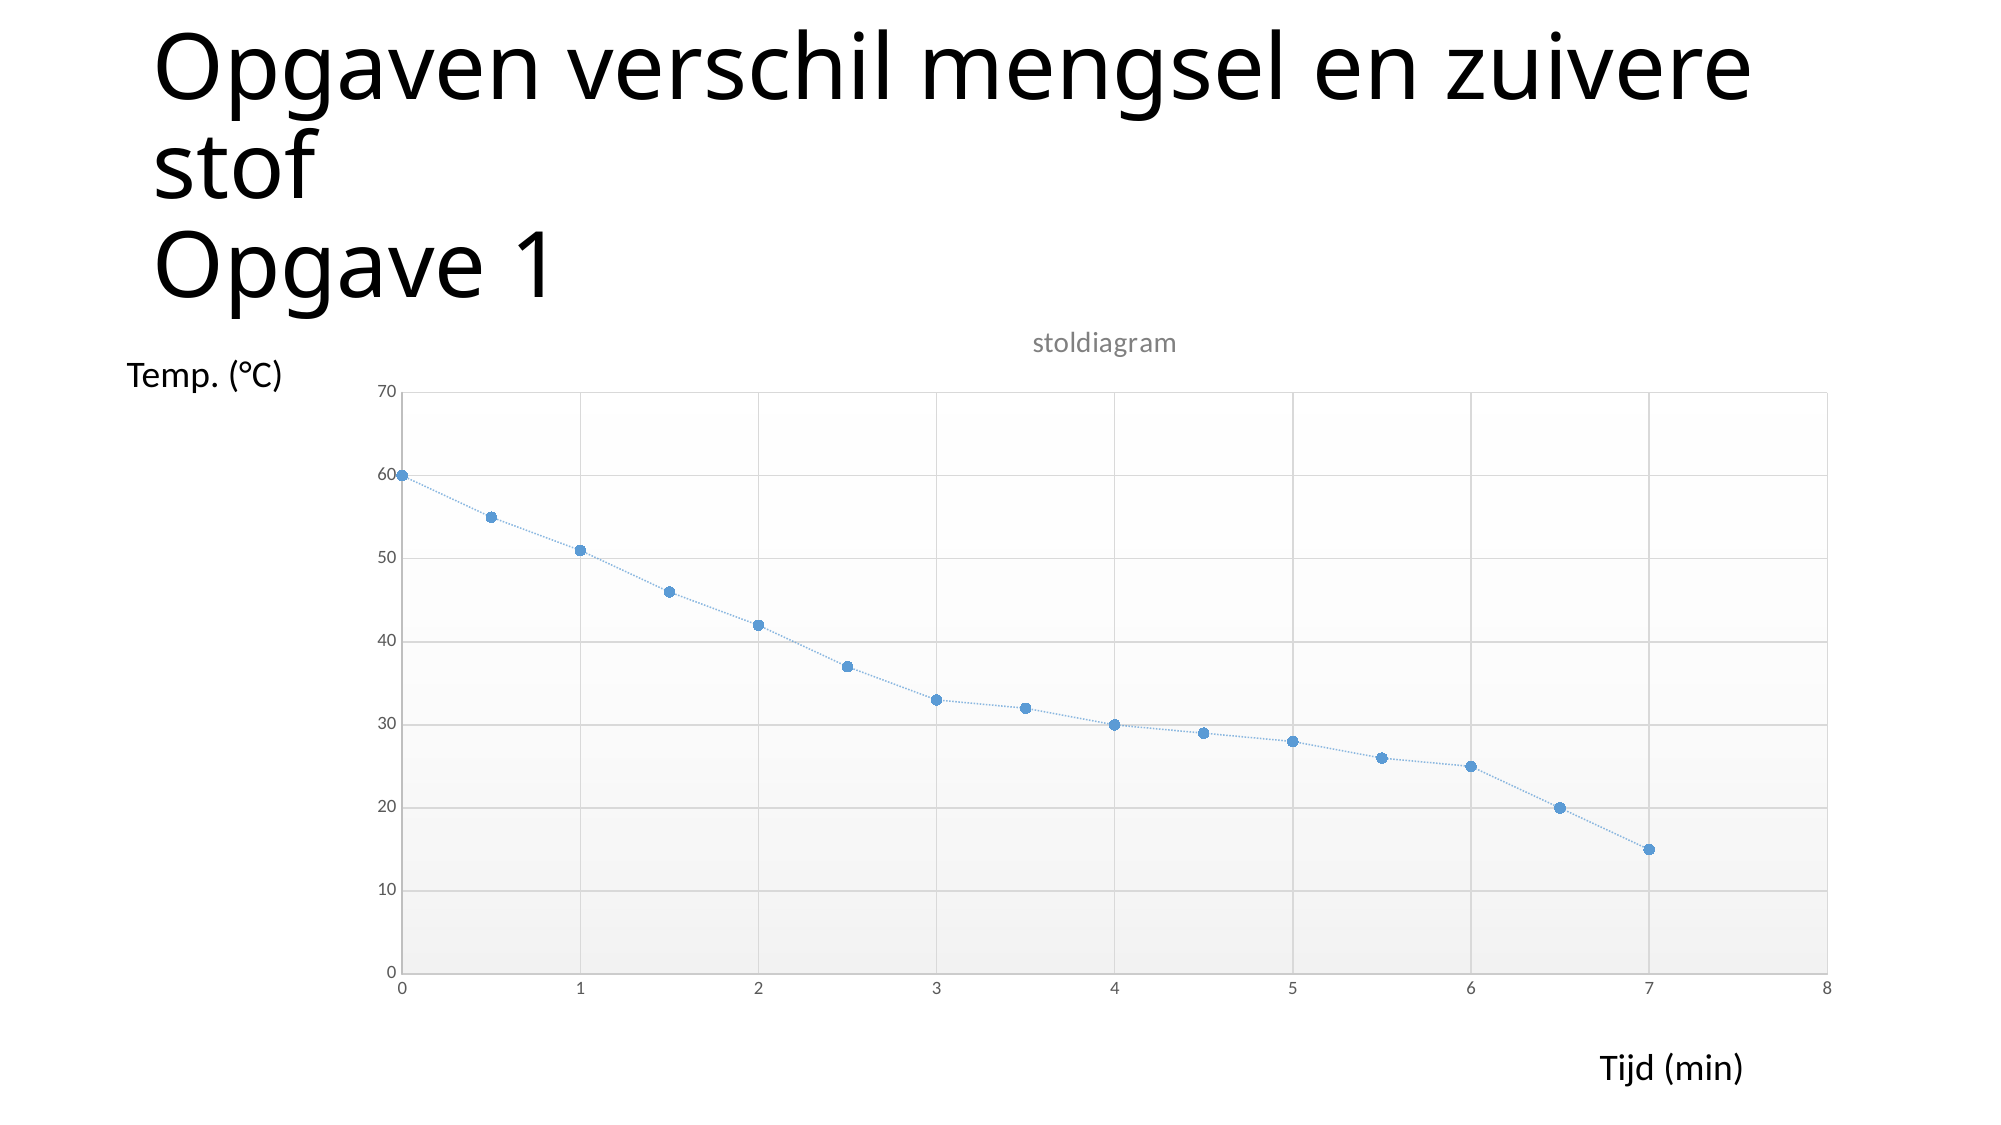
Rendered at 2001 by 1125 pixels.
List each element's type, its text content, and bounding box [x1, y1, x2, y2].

text_box Tijd (min) [1584, 1035, 1760, 1096]
chart [347, 299, 1863, 1014]
title Opgaven verschil mengsel en zuivere stof Opgave 1 [137, 59, 1863, 278]
text_box Temp. (°C) [111, 342, 299, 403]
